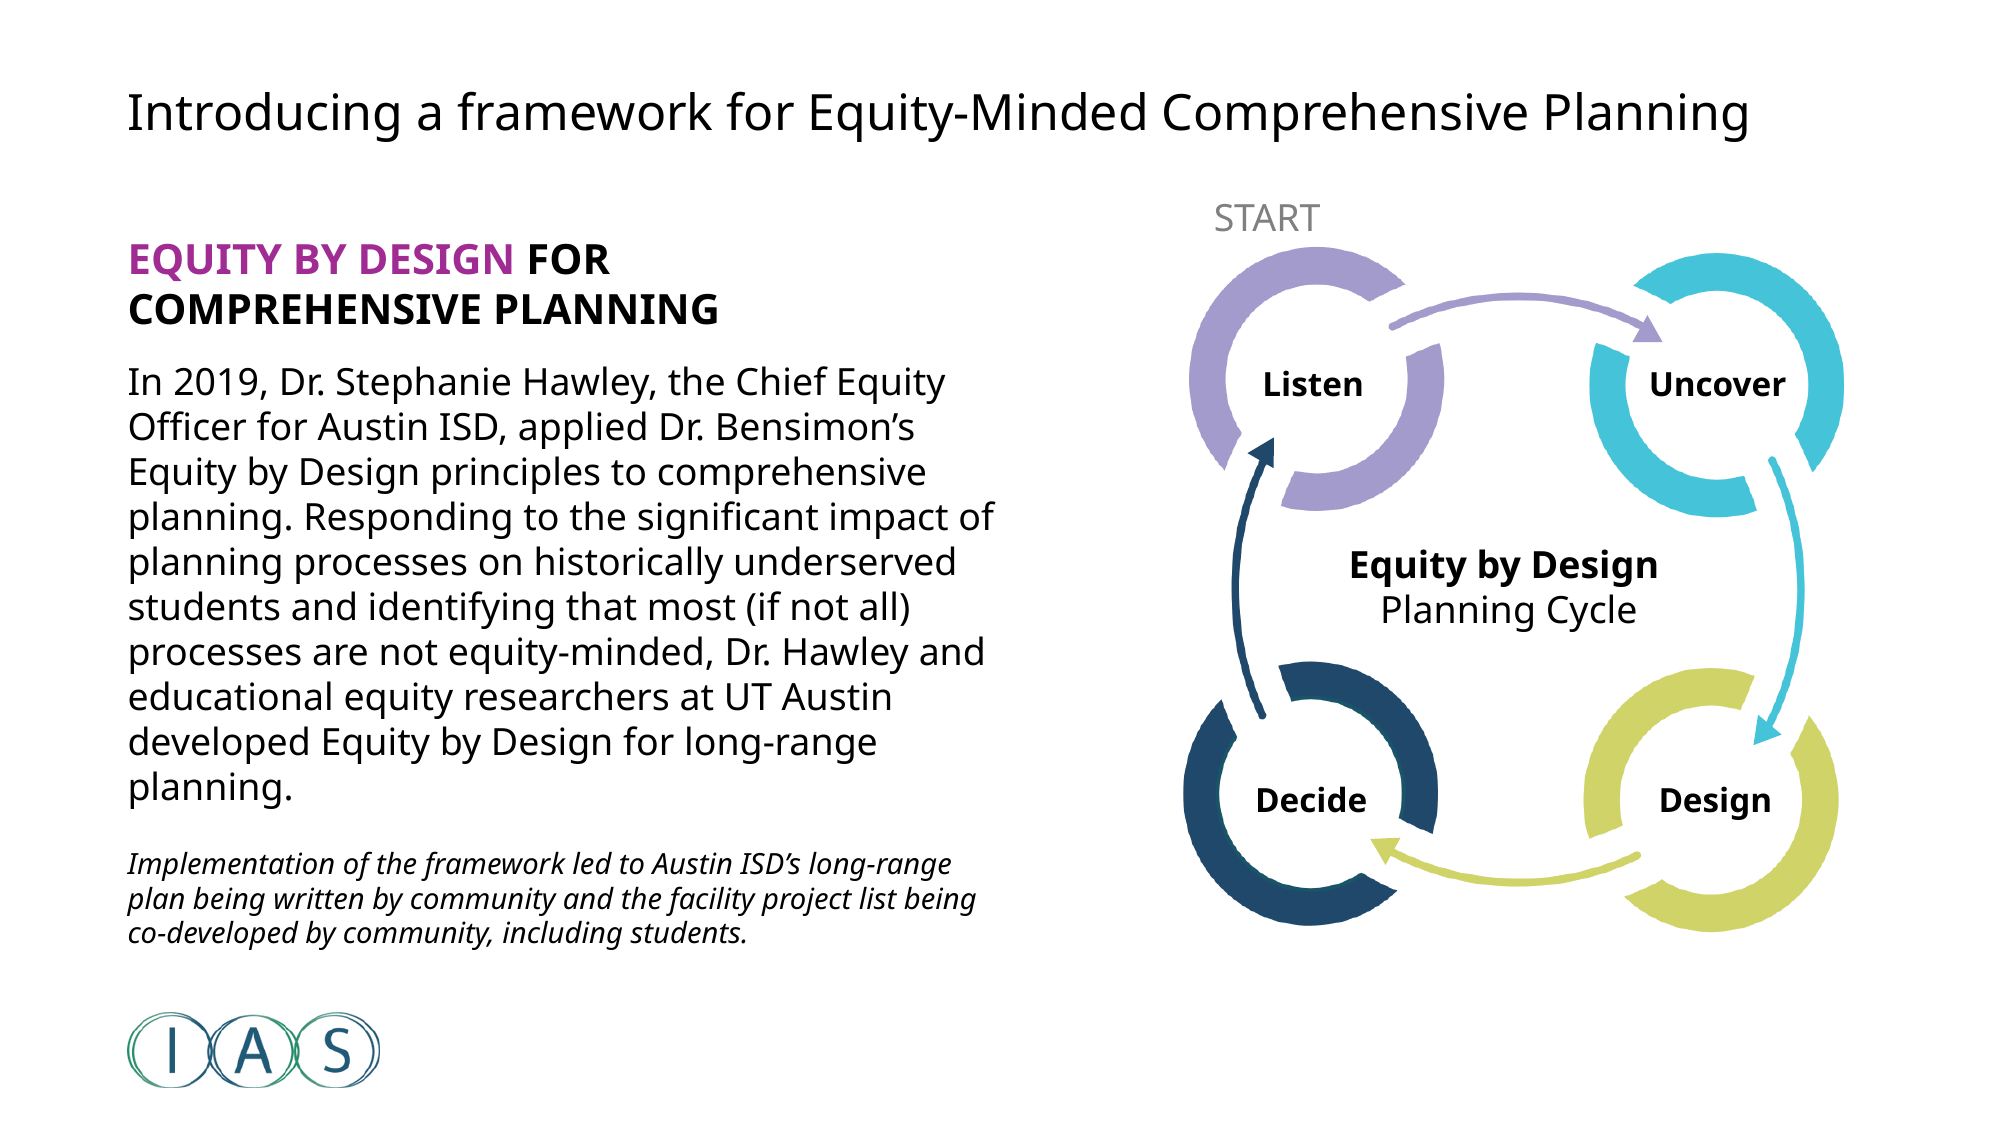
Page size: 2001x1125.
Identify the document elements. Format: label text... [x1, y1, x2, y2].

text_box EQUITY BY DESIGN FOR COMPREHENSIVE PLANNING In 2019, Dr. Stephanie Hawley, the Chief Equity Officer for Austin ISD, applied Dr. Bensimon’s Equity by Design principles to comprehensive planning. Responding to the significant impact of planning processes on historically underserved students and identifying that most (if not all) processes are not equity-minded, Dr. Hawley and educational equity researchers at UT Austin developed Equity by Design for long-range planning. Implementation of the framework led to Austin ISD’s long-range plan being written by community and the facility project list being co-developed by community, including students. [112, 224, 1013, 958]
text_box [1124, 186, 1876, 946]
text_box Introducing a framework for Equity-Minded Comprehensive Planning [112, 74, 1777, 147]
picture [126, 1011, 381, 1088]
